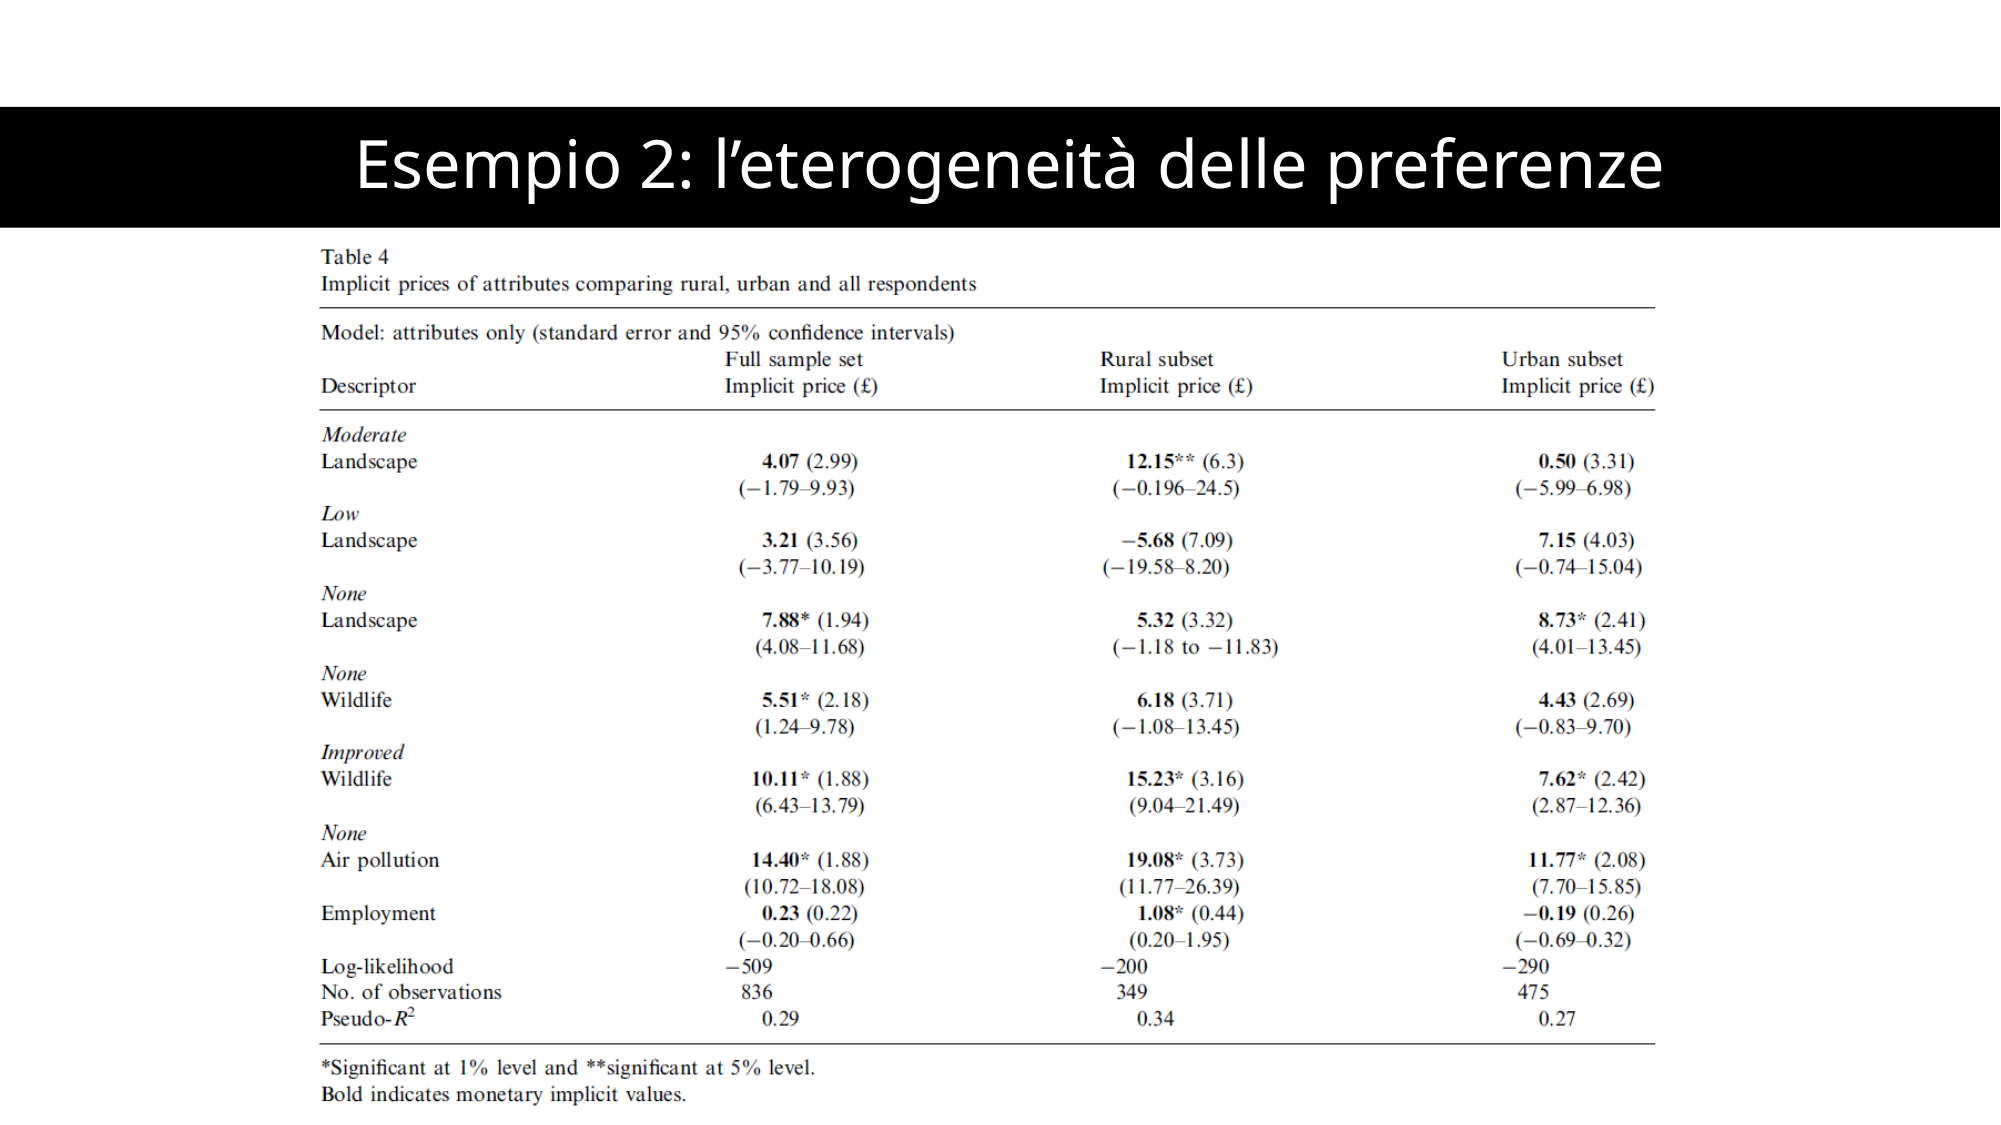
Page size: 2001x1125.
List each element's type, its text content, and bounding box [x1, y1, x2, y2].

text_box [0, 106, 2000, 229]
picture [315, 234, 1673, 1120]
text_box Esempio 2: l’eterogeneità delle preferenze [91, 105, 1931, 228]
